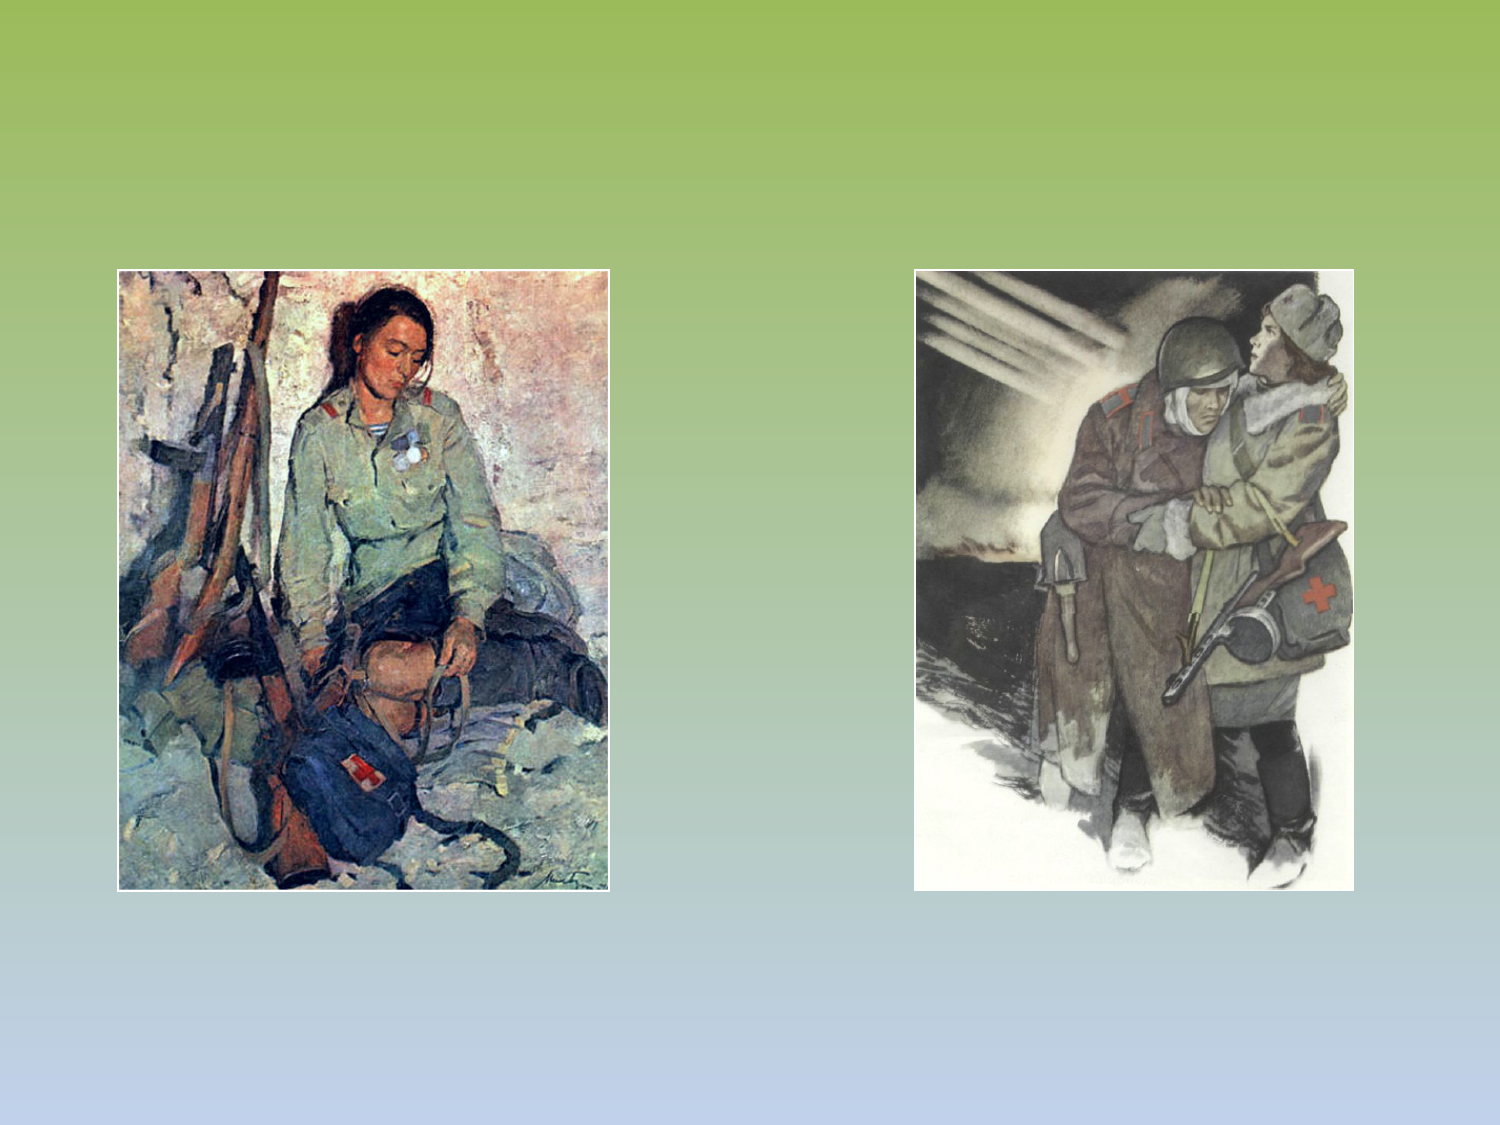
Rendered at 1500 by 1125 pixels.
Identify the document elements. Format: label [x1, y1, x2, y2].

picture [913, 269, 1355, 891]
picture [116, 269, 610, 892]
